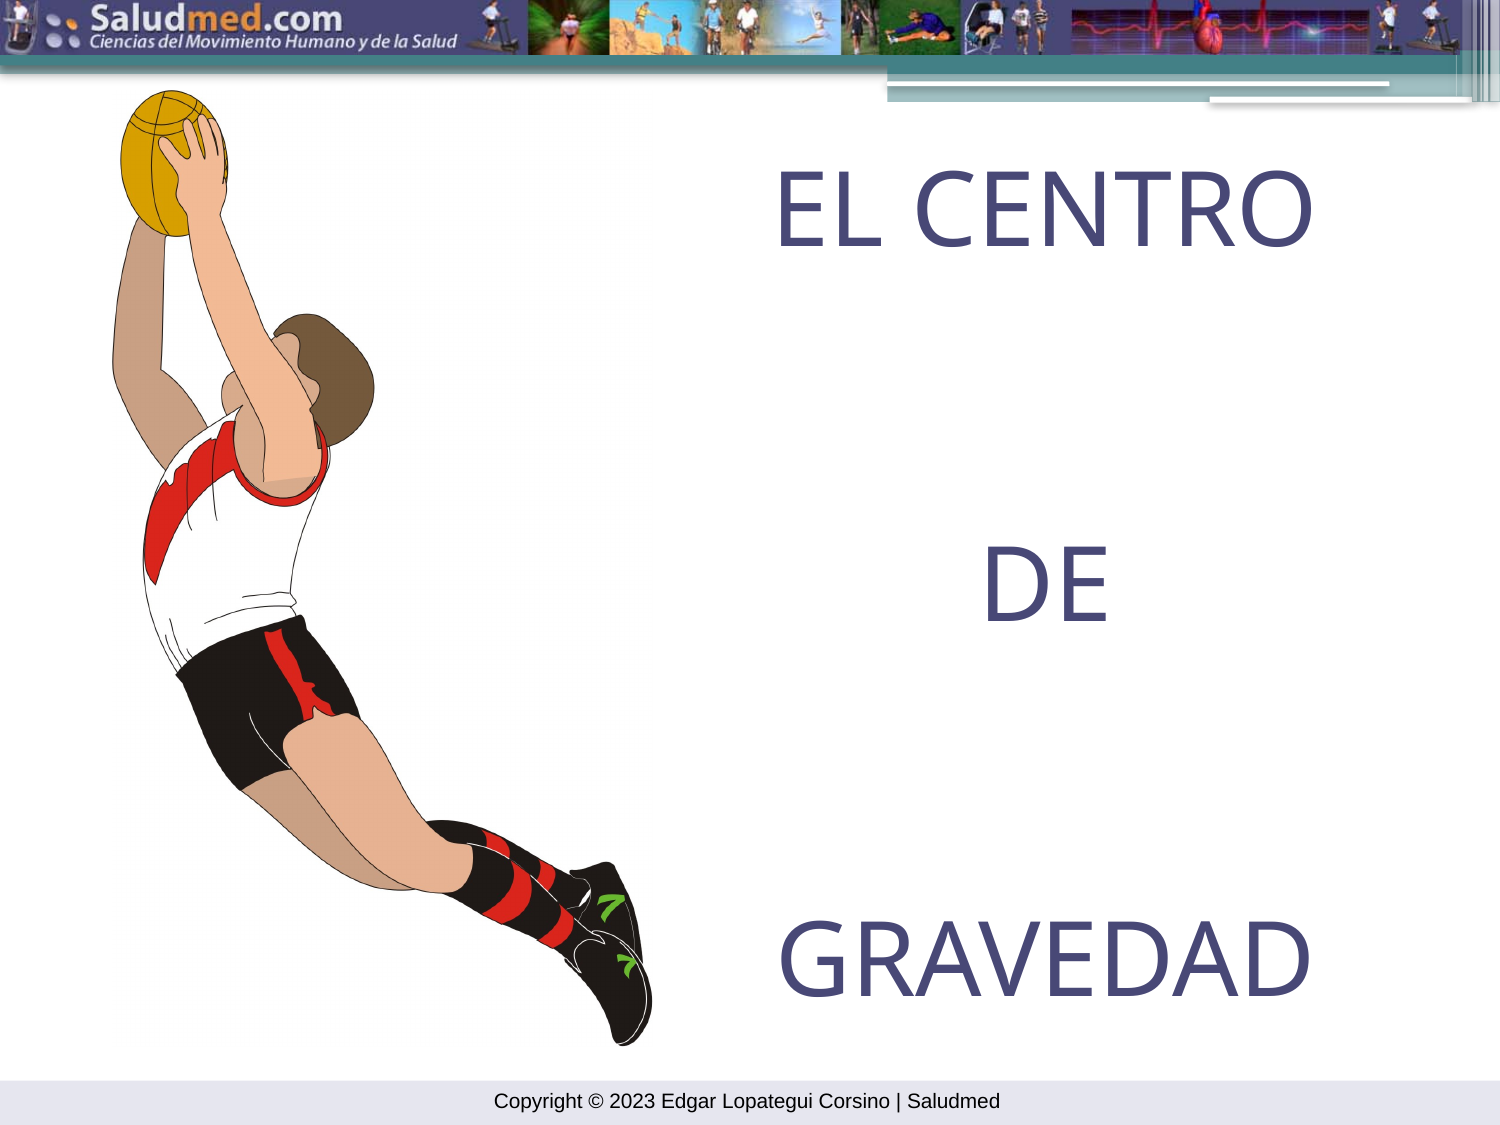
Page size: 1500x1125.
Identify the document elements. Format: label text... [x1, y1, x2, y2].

picture [111, 89, 653, 1047]
picture [0, 0, 1460, 55]
text_box EL CENTRO DE GRAVEDAD [659, 137, 1436, 1024]
